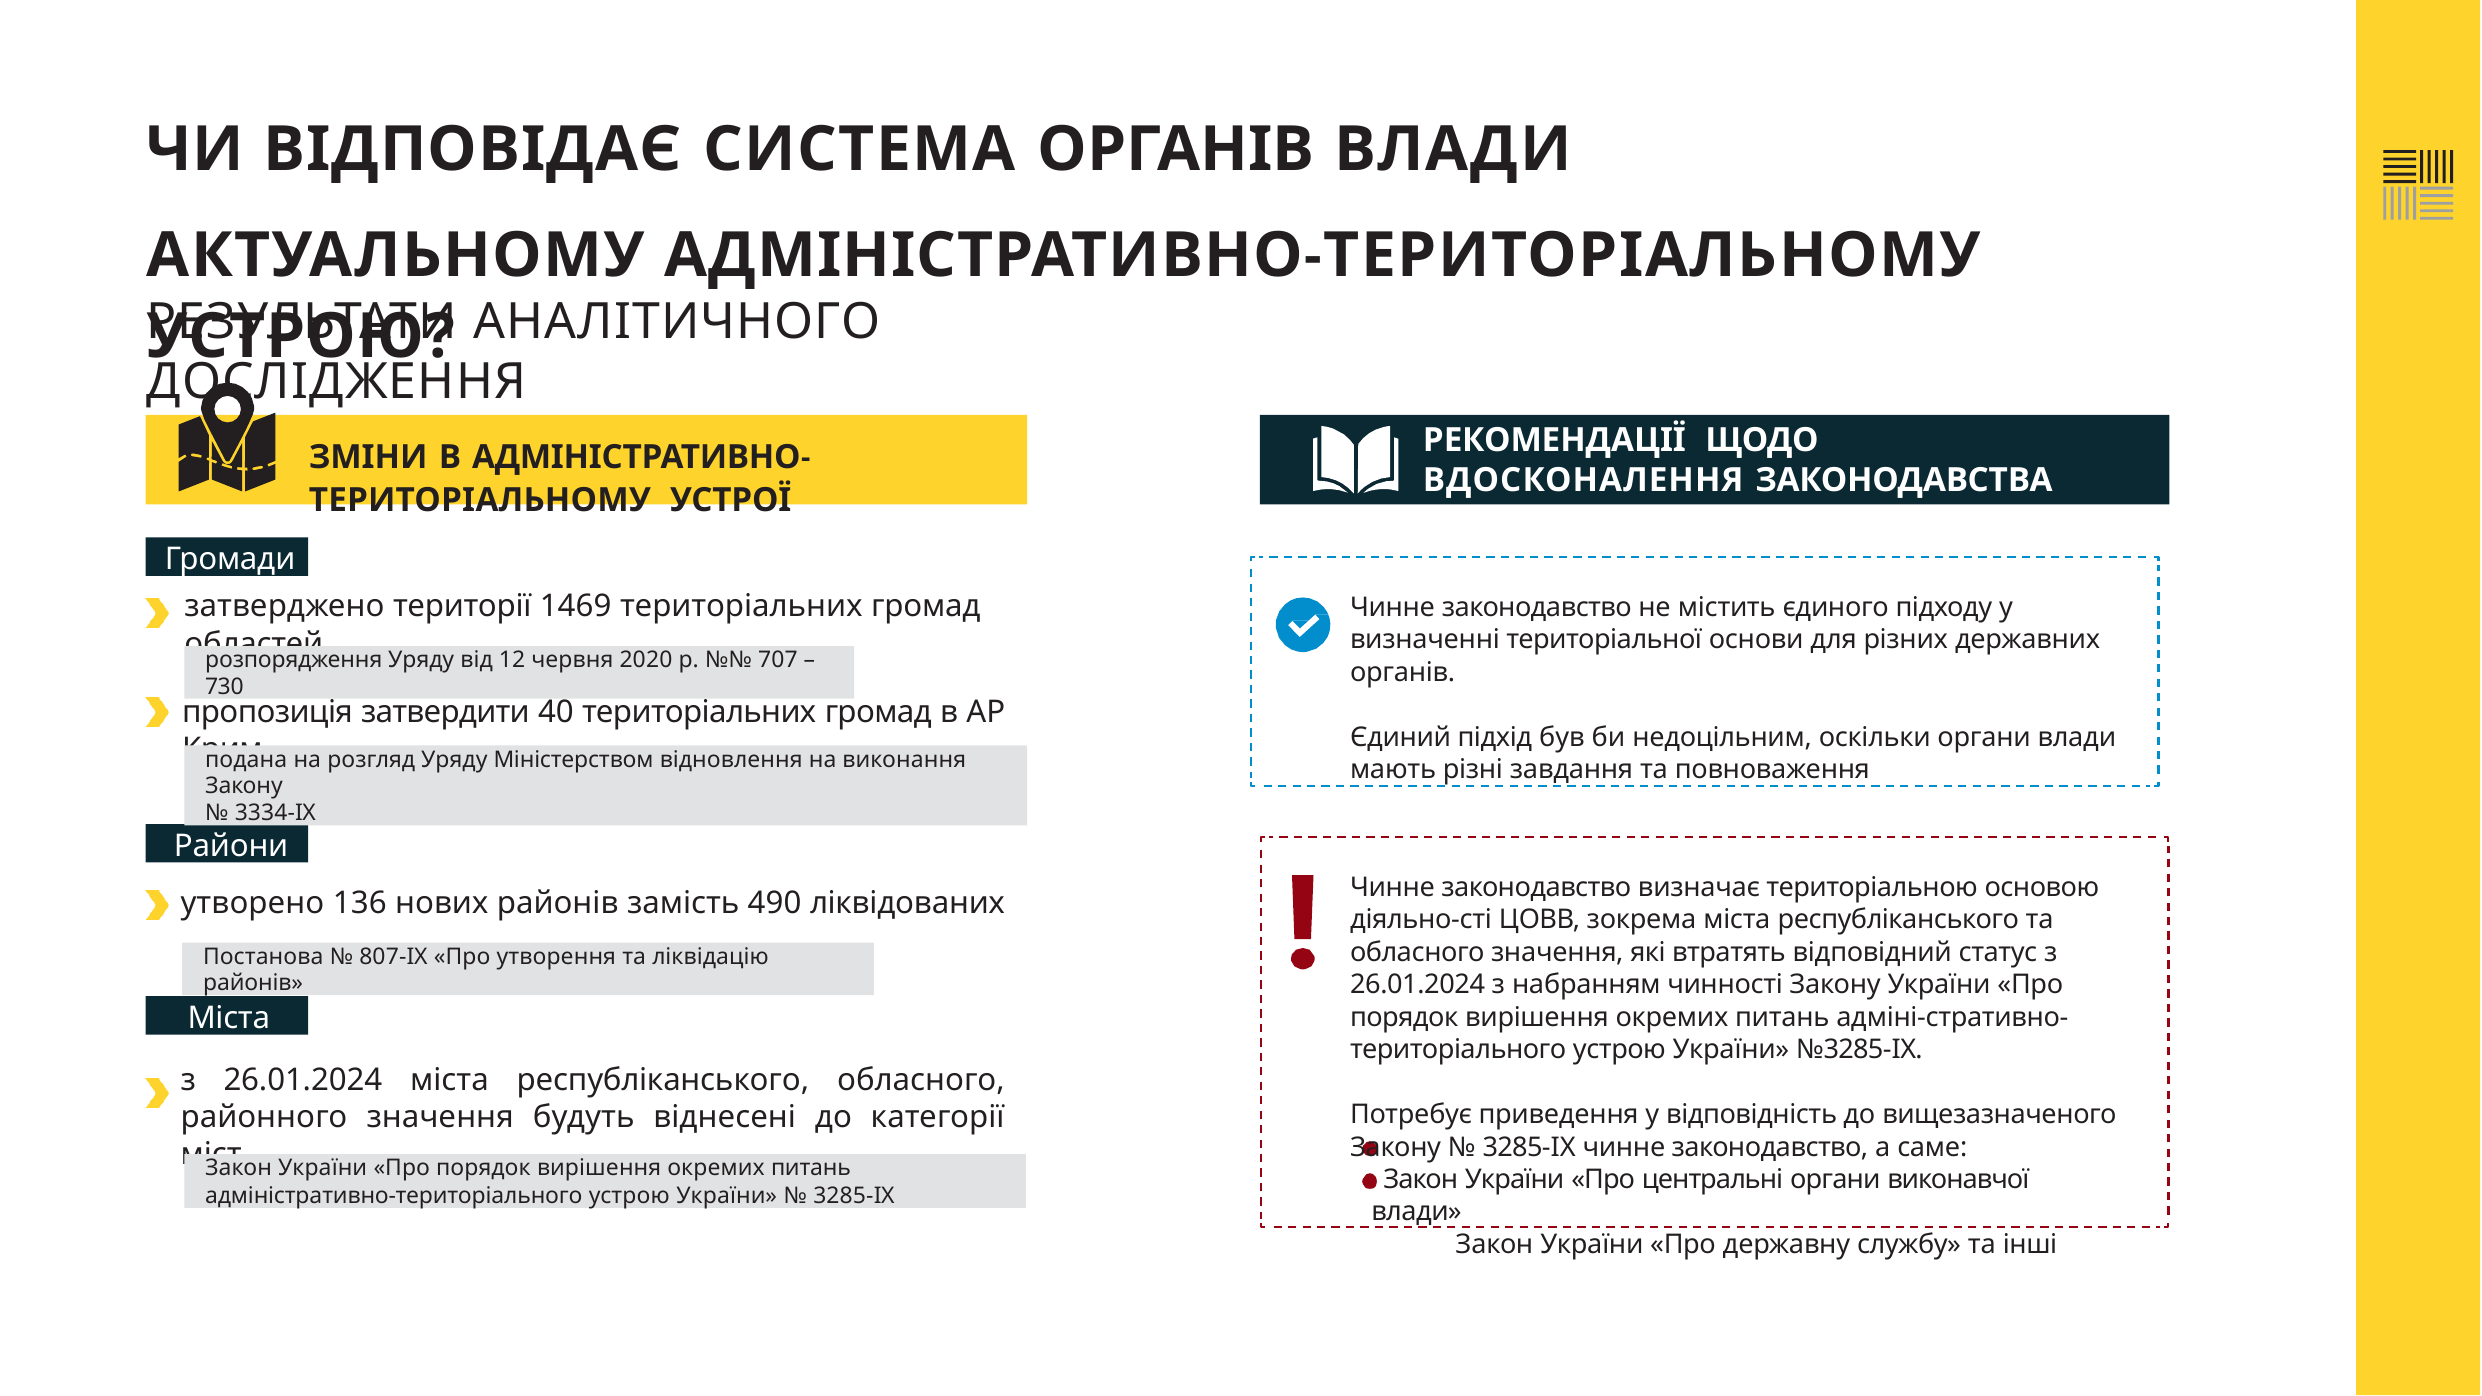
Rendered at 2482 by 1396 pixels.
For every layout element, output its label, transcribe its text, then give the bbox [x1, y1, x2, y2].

picture [145, 1077, 169, 1108]
text_box РЕКОМЕНДАЦІЇ ЩОДО ВДОСКОНАЛЕННЯ ЗАКОНОДАВСТВА [1259, 414, 2170, 499]
text_box подана на розгляд Уряду Міністерством відновлення на виконання Закону № 3334-ІХ [184, 745, 1028, 826]
text_box [1357, 426, 1391, 494]
text_box Громади [145, 537, 309, 576]
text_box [1259, 851, 1267, 1229]
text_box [2355, 0, 2481, 1396]
text_box Закон України «Про порядок вирішення окремих питань адміністративно-територіального устрою України» № 3285-ІХ [184, 1154, 1026, 1208]
text_box [1291, 948, 1315, 970]
text_box Постанова № 807-ІХ «Про утворення та ліквідацію районів» [182, 942, 874, 996]
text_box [1259, 836, 2157, 843]
picture [145, 889, 169, 920]
picture [145, 697, 169, 727]
text_box [179, 417, 209, 490]
text_box [1313, 437, 1348, 493]
picture [1361, 1141, 1377, 1157]
text_box затверджено території 1469 територіальних громад областей [182, 583, 1112, 661]
text_box Райони [145, 824, 309, 863]
text_box утворено 136 нових районів замість 490 ліквідованих [178, 880, 1024, 920]
picture [1361, 1173, 1377, 1189]
text_box [245, 412, 276, 490]
text_box РЕЗУЛЬТАТИ АНАЛІТИЧНОГО ДОСЛІДЖЕННЯ [144, 286, 1257, 409]
text_box [1321, 425, 1354, 494]
text_box Чинне законодавство визначає територіальною основою діяльно-сті ЦОВВ, зокрема міста республіканського та обласного значення, які втратять відповідний статус з 26.01.2024 з набранням чинності Закону України «Про порядок вирішення окремих питань адміні-стративно-територіального устрою України» №3285-ІХ. Потребує приведення у відповідність до вищезазначеного Закону № 3285-ІХ чинне законодавство, а саме: Закон України «Про центральні органи виконавчої влади» Закон України «Про державну службу» та інші [1347, 1238, 2165, 1259]
text_box пропозиція затвердити 40 територіальних громад в АР Крим [180, 688, 1024, 766]
text_box з 26.01.2024 міста республіканського, обласного, районного значення будуть віднесені до категорії міст [178, 1056, 1006, 1172]
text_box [1273, 1221, 2170, 1229]
text_box Чинне законодавство визначає територіальною основою діяльно-сті ЦОВВ, зокрема міста республіканського та обласного значення, які втратять відповідний статус з 26.01.2024 з набранням чинності Закону України «Про порядок вирішення окремих питань адміні-стративно-територіального устрою України» №3285-ІХ. Потребує приведення у відповідність до вищезазначеного Закону № 3285-ІХ чинне законодавство, а саме: Закон України «Про центральні органи виконавчої влади» Закон України «Про державну службу» та інші [1347, 866, 2158, 1220]
text_box [1292, 875, 1314, 940]
text_box [1363, 437, 1399, 493]
picture [145, 597, 169, 628]
text_box [212, 444, 242, 490]
text_box [200, 382, 255, 461]
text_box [1249, 555, 2160, 788]
text_box розпорядження Уряду від 12 червня 2020 р. №№ 707 – 730 [184, 646, 855, 699]
text_box [1259, 499, 2170, 505]
text_box [145, 414, 1028, 505]
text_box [2162, 836, 2170, 1215]
text_box Міста [145, 996, 309, 1035]
title ЧИ ВІДПОВІДАЄ СИСТЕМА ОРГАНІВ ВЛАДИ АКТУАЛЬНОМУ АДМІНІСТРАТИВНО-ТЕРИТОРІАЛЬНОМУ УСТРОЮ? [144, 105, 2086, 371]
text_box ЗМІНИ В АДМІНІСТРАТИВНО- ТЕРИТОРІАЛЬНОМУ УСТРОЇ [306, 416, 826, 519]
